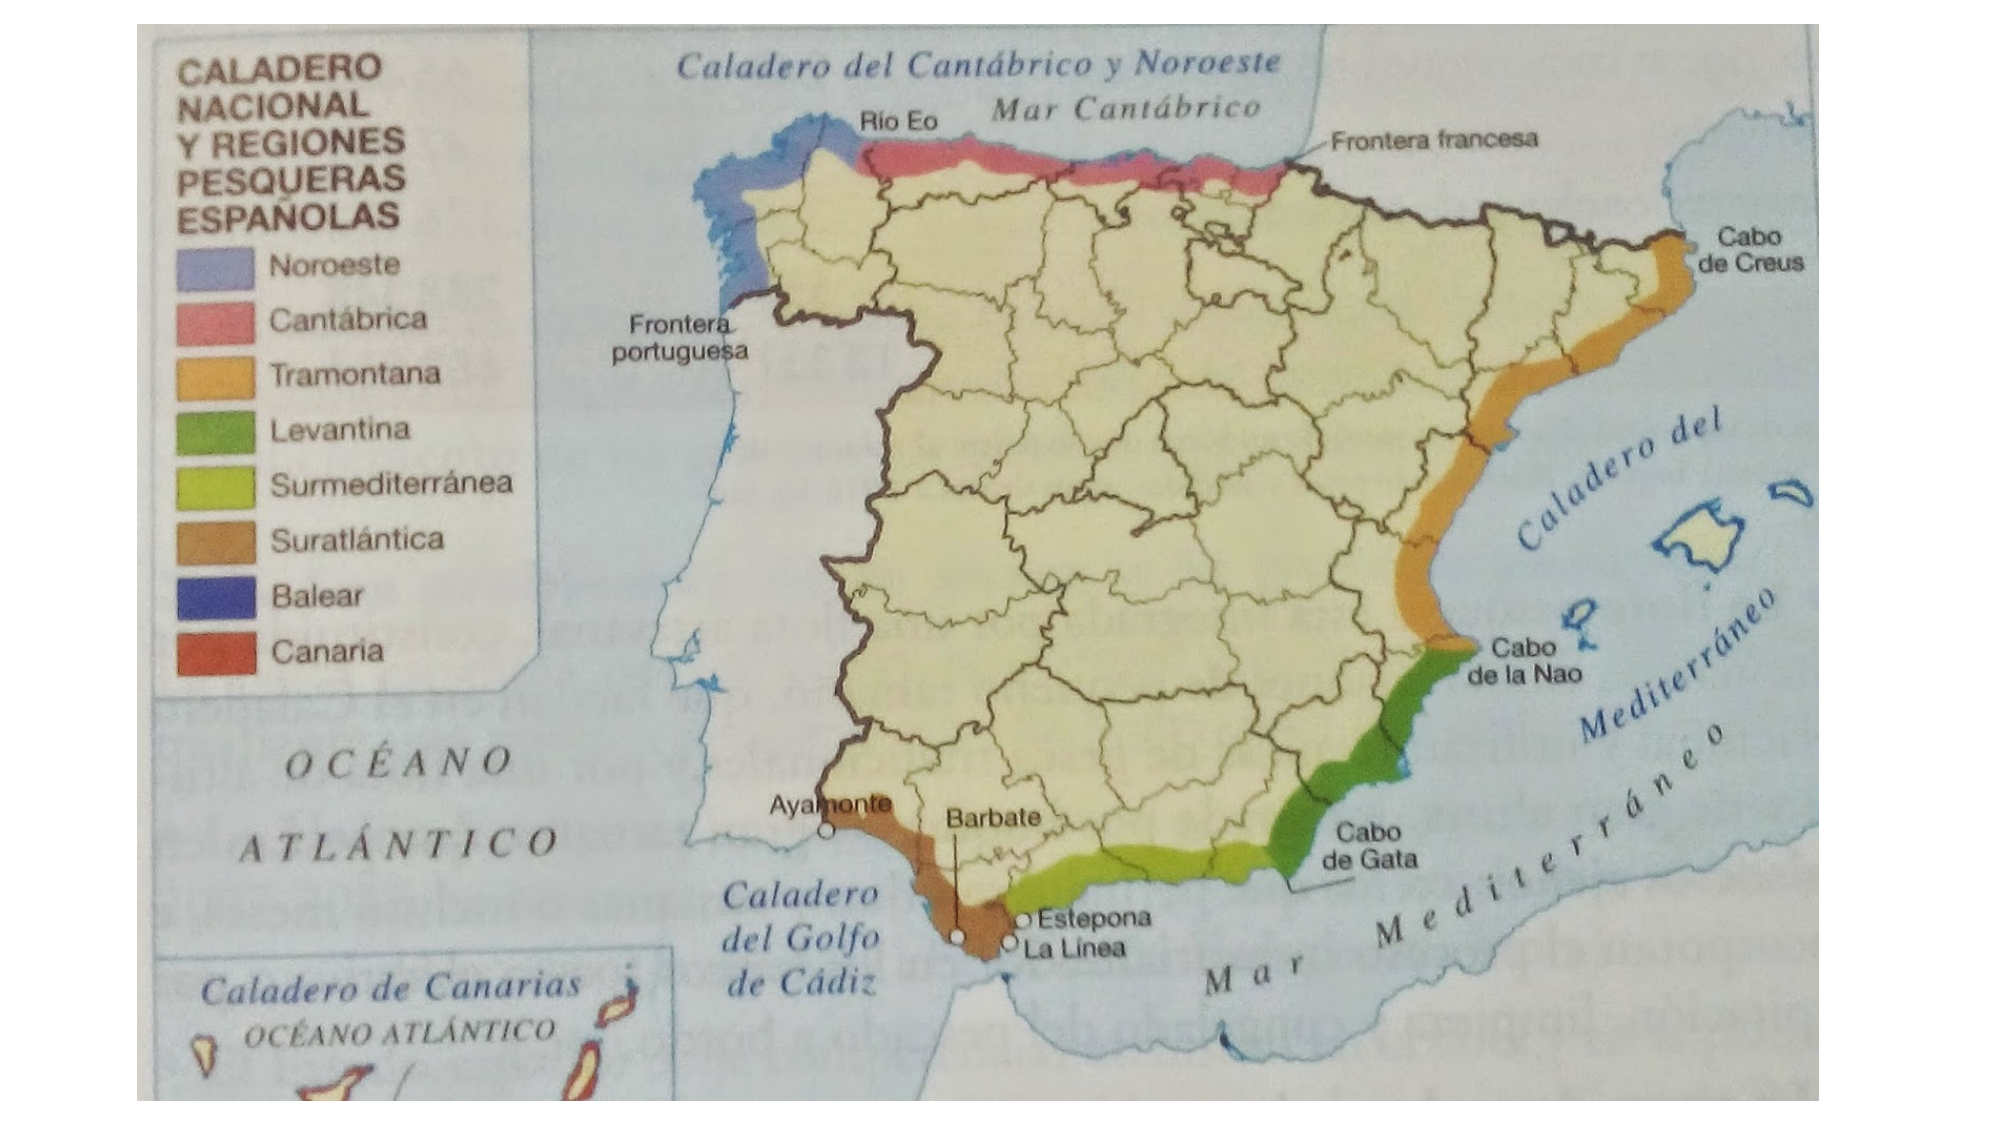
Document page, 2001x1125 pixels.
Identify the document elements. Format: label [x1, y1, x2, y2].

list [137, 24, 1819, 1101]
